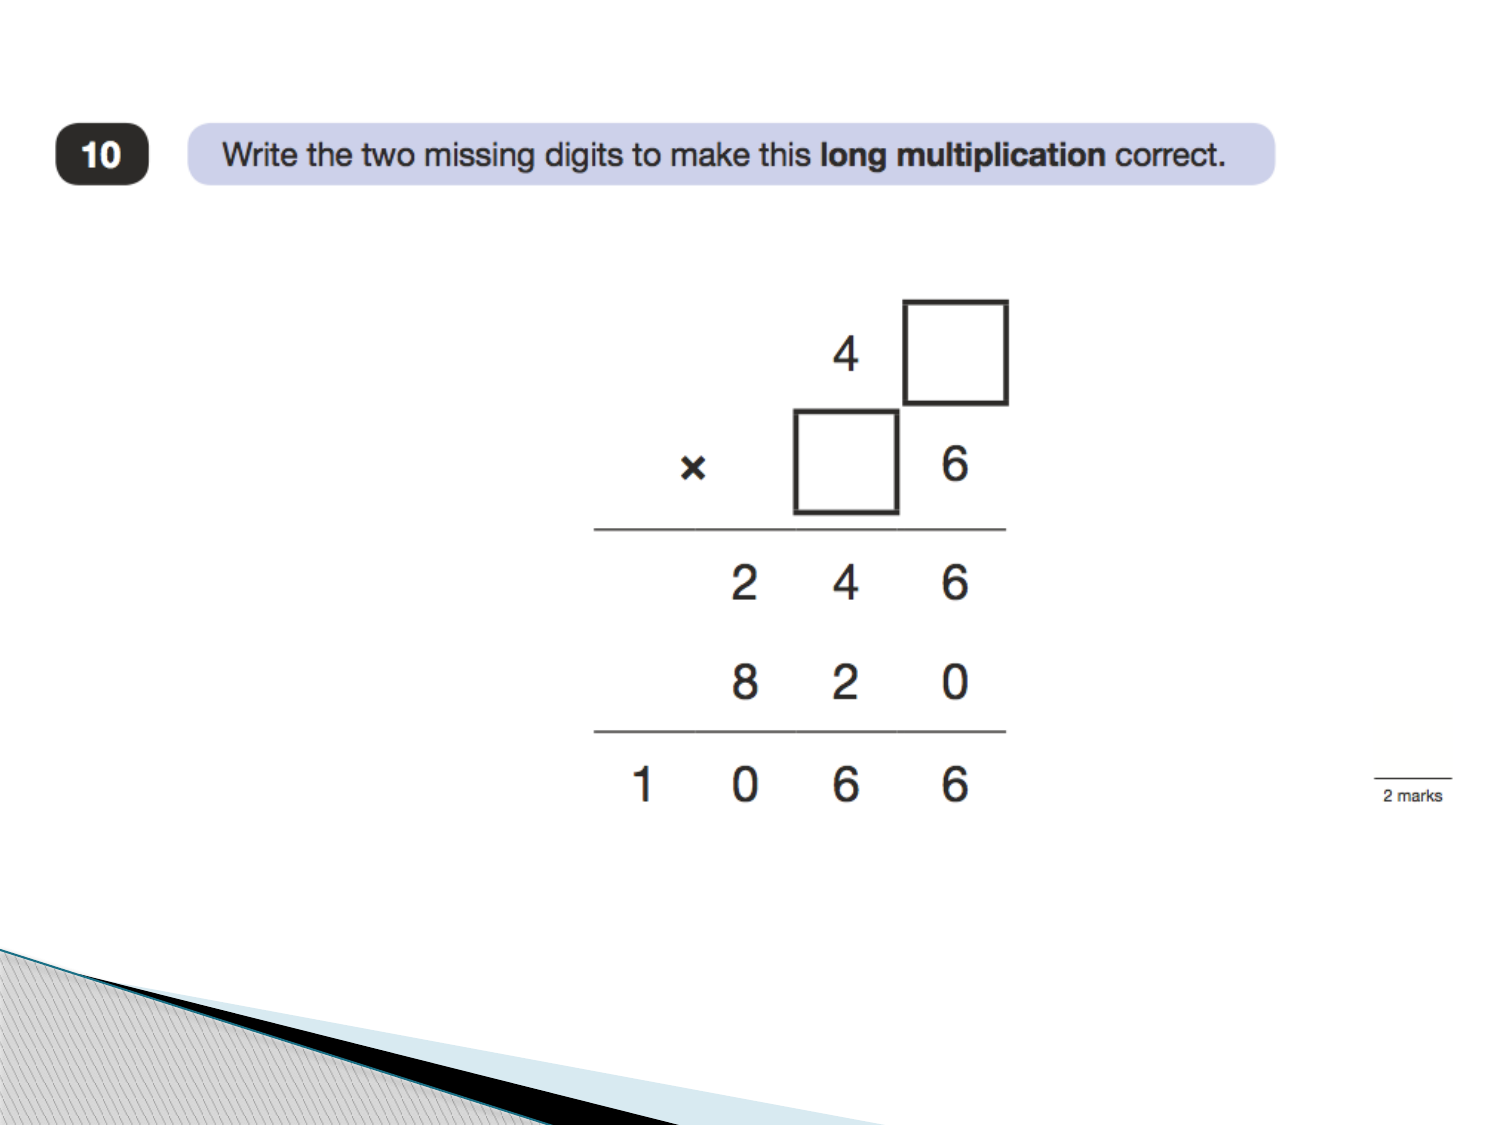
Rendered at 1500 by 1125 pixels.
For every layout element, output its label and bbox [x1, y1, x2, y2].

picture [17, 101, 1500, 922]
